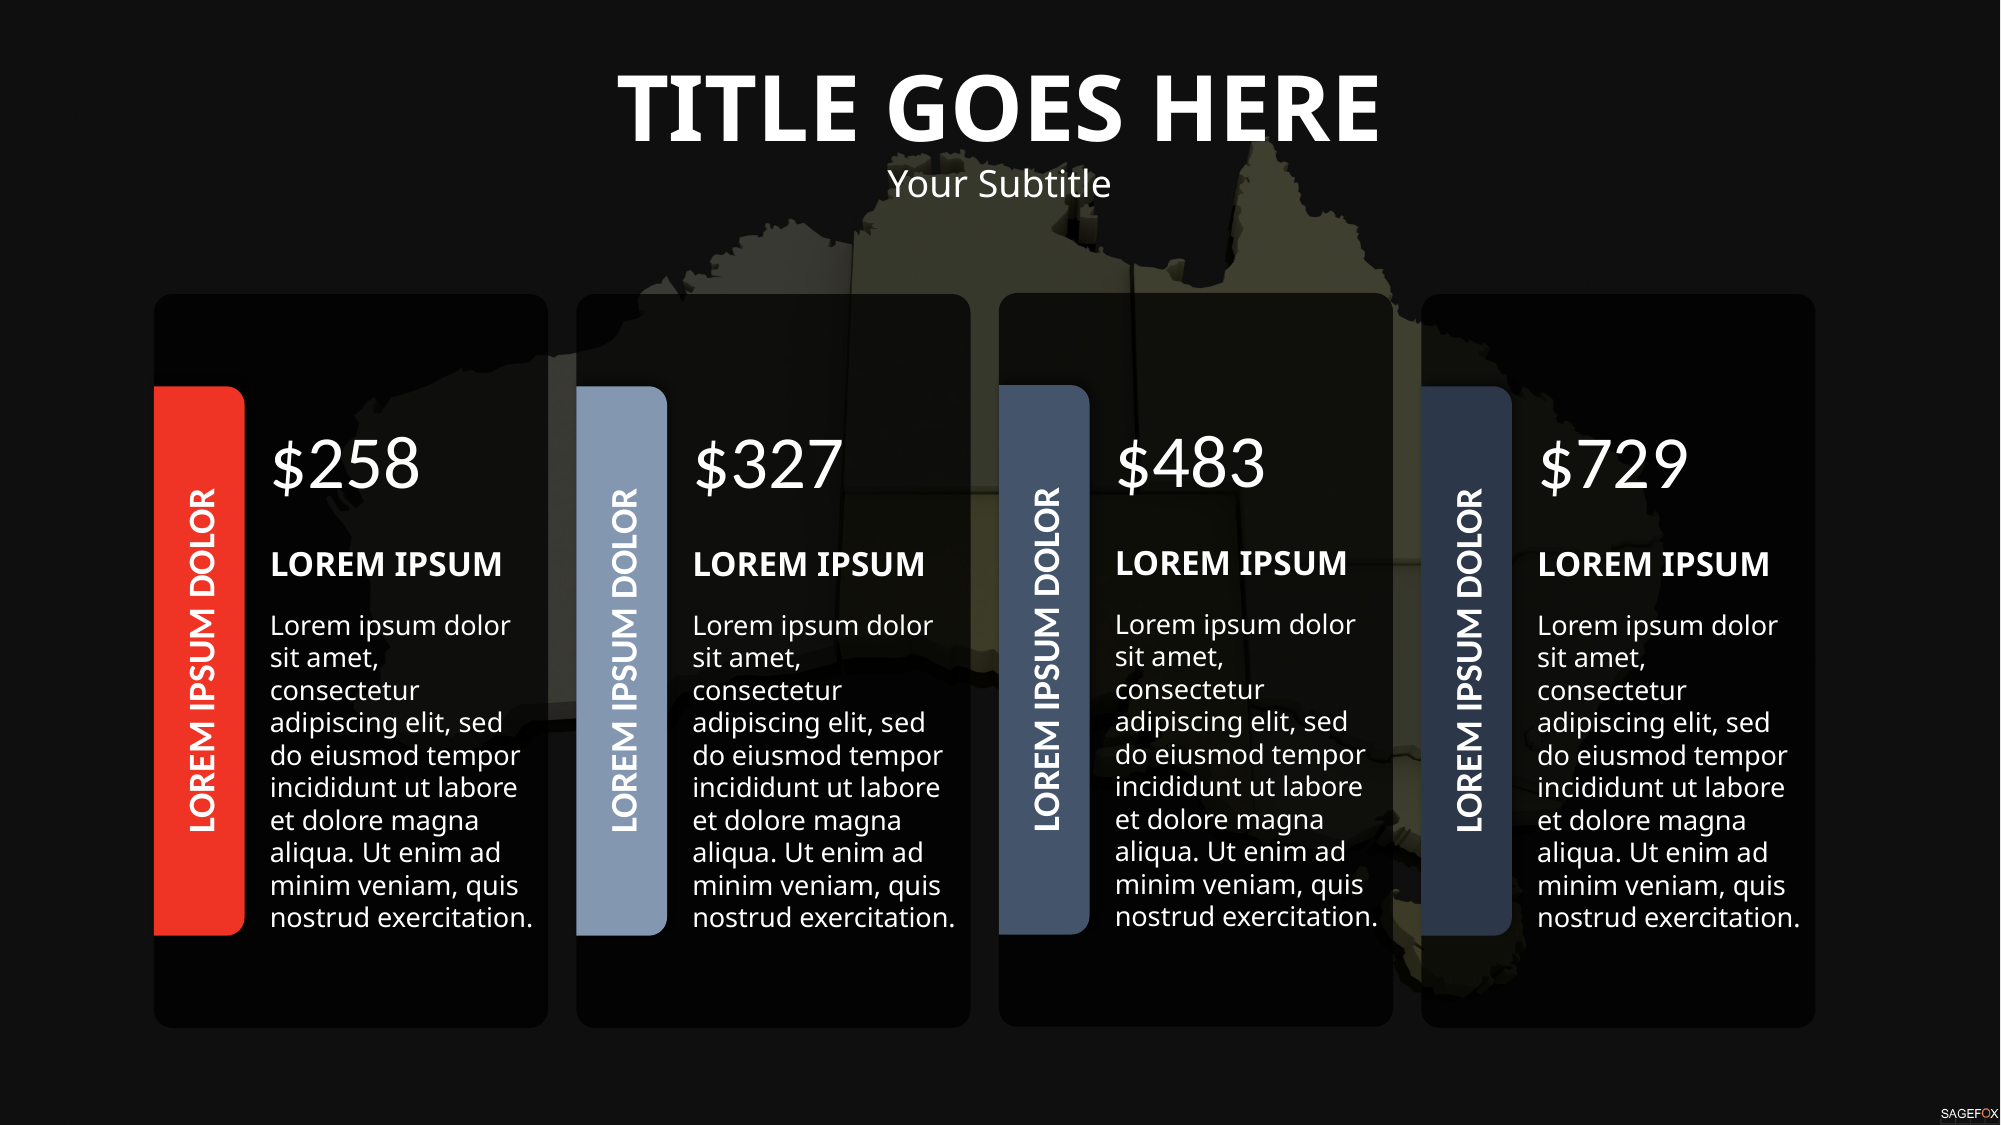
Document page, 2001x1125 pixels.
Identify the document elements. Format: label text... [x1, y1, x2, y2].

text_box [1421, 294, 1816, 1028]
text_box TITLE GOES HERE Your Subtitle [548, 42, 1452, 212]
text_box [998, 292, 1394, 1027]
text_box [576, 294, 971, 1028]
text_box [153, 294, 549, 1028]
picture [0, 0, 2001, 1125]
